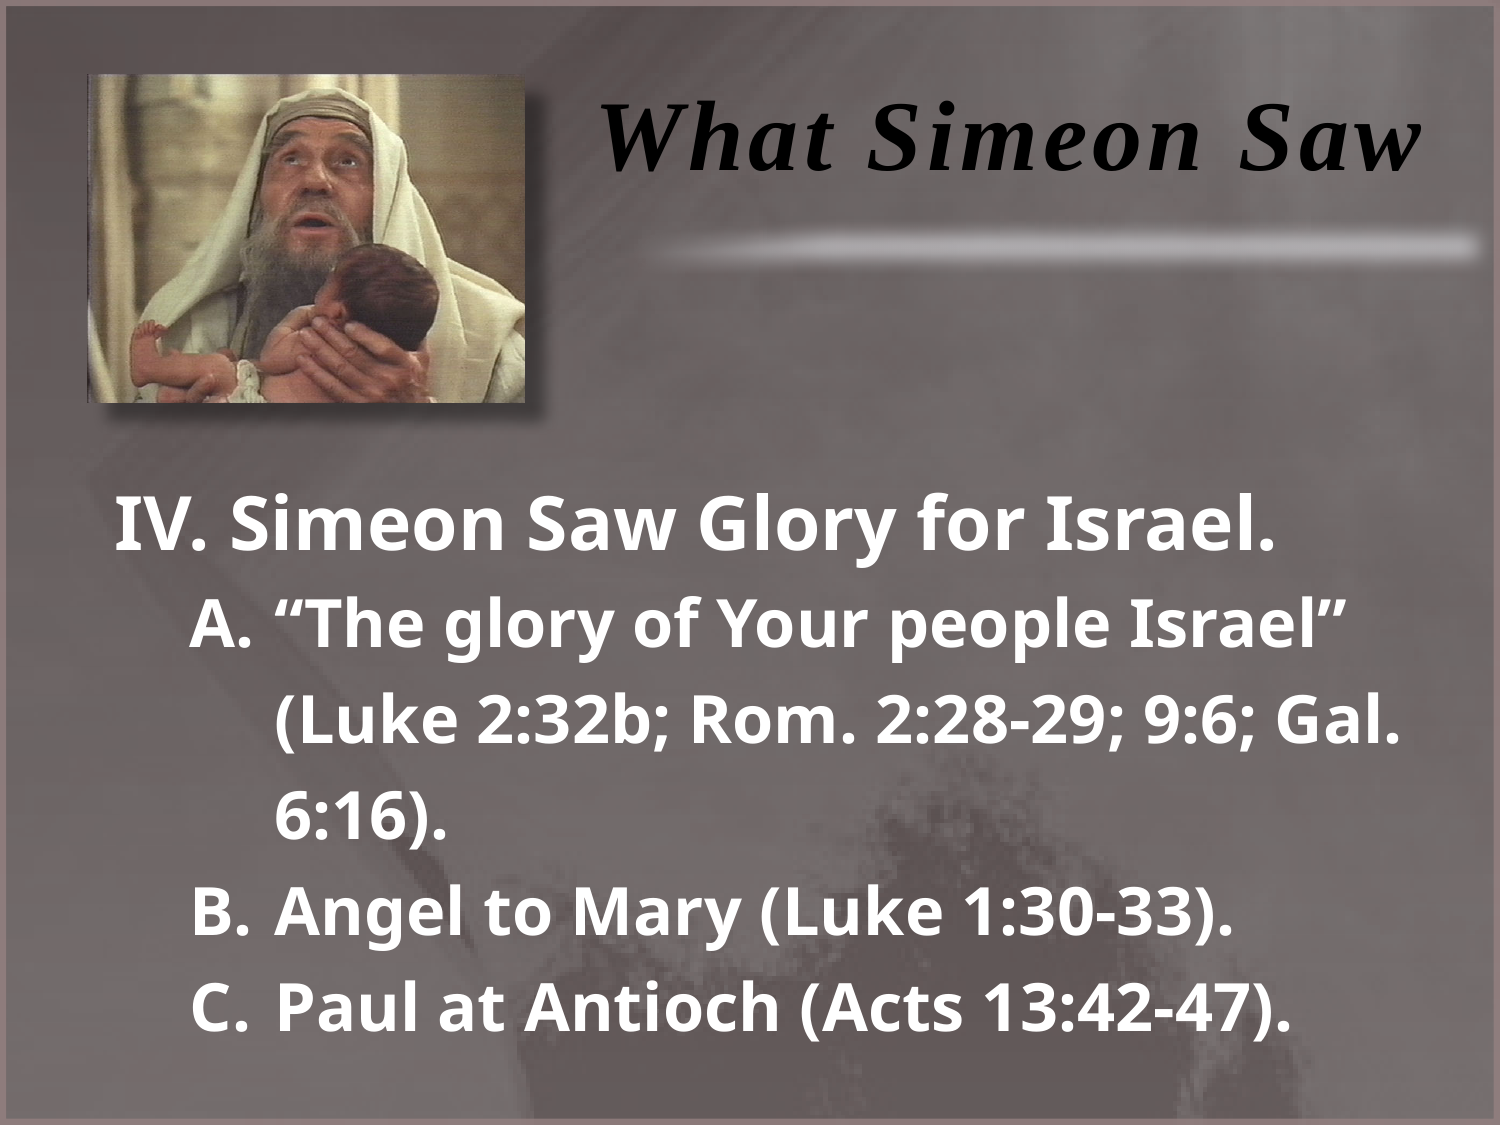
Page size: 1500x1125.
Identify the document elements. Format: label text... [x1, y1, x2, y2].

title What Simeon Saw [52, 62, 1438, 225]
text_box IV. Simeon Saw Glory for Israel. “The glory of Your people Israel” (Luke 2:32b; Rom. 2:28-29; 9:6; Gal. 6:16). Angel to Mary (Luke 1:30-33). Paul at Antioch (Acts 13:42-47). [99, 449, 1463, 1053]
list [87, 74, 526, 403]
